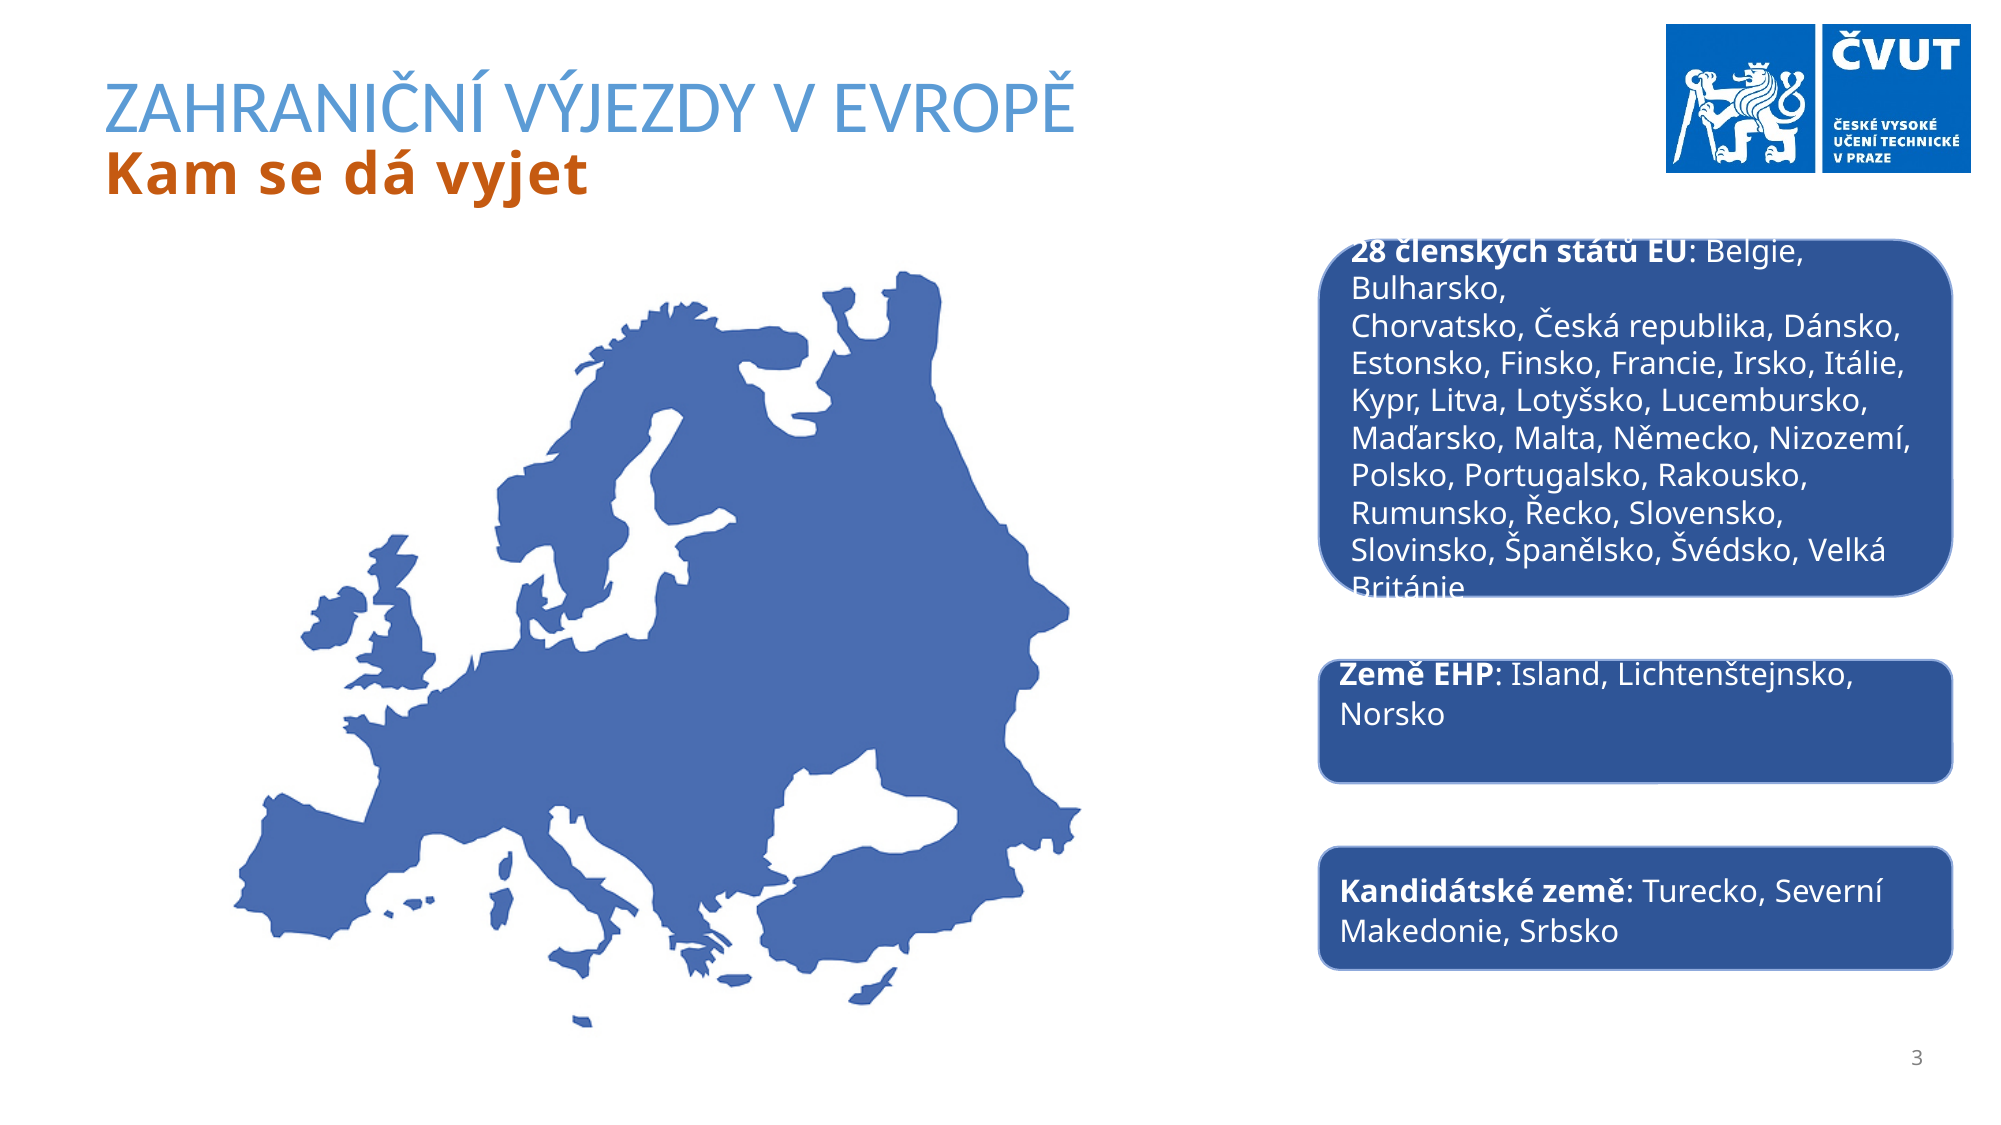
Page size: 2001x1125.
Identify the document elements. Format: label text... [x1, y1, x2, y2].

list Kam se dá vyjet [104, 144, 1894, 195]
text_box Země EHP: Island, Lichtenštejnsko, Norsko [1317, 658, 1954, 785]
text_box 3 [1881, 1026, 1953, 1091]
text_box 28 členských států EU: Belgie, Bulharsko, Chorvatsko, Česká republika, Dánsko, Estonsko, Finsko, Francie, Irsko, Itálie, Kypr, Litva, Lotyšsko, Lucembursko, Maďarsko, Malta, Německo, Nizozemí, Polsko, Portugalsko, Rakousko, Rumunsko, Řecko, Slovensko, Slovinsko, Španělsko, Švédsko, Velká Británie [1317, 238, 1954, 598]
text_box Kandidátské země: Turecko, Severní Makedonie, Srbsko [1317, 845, 1954, 971]
text_box ZAHRANIČNÍ VÝJEZDY V EVROPĚ [89, 49, 1349, 155]
picture [66, 239, 1295, 1059]
picture [1666, 24, 1971, 173]
